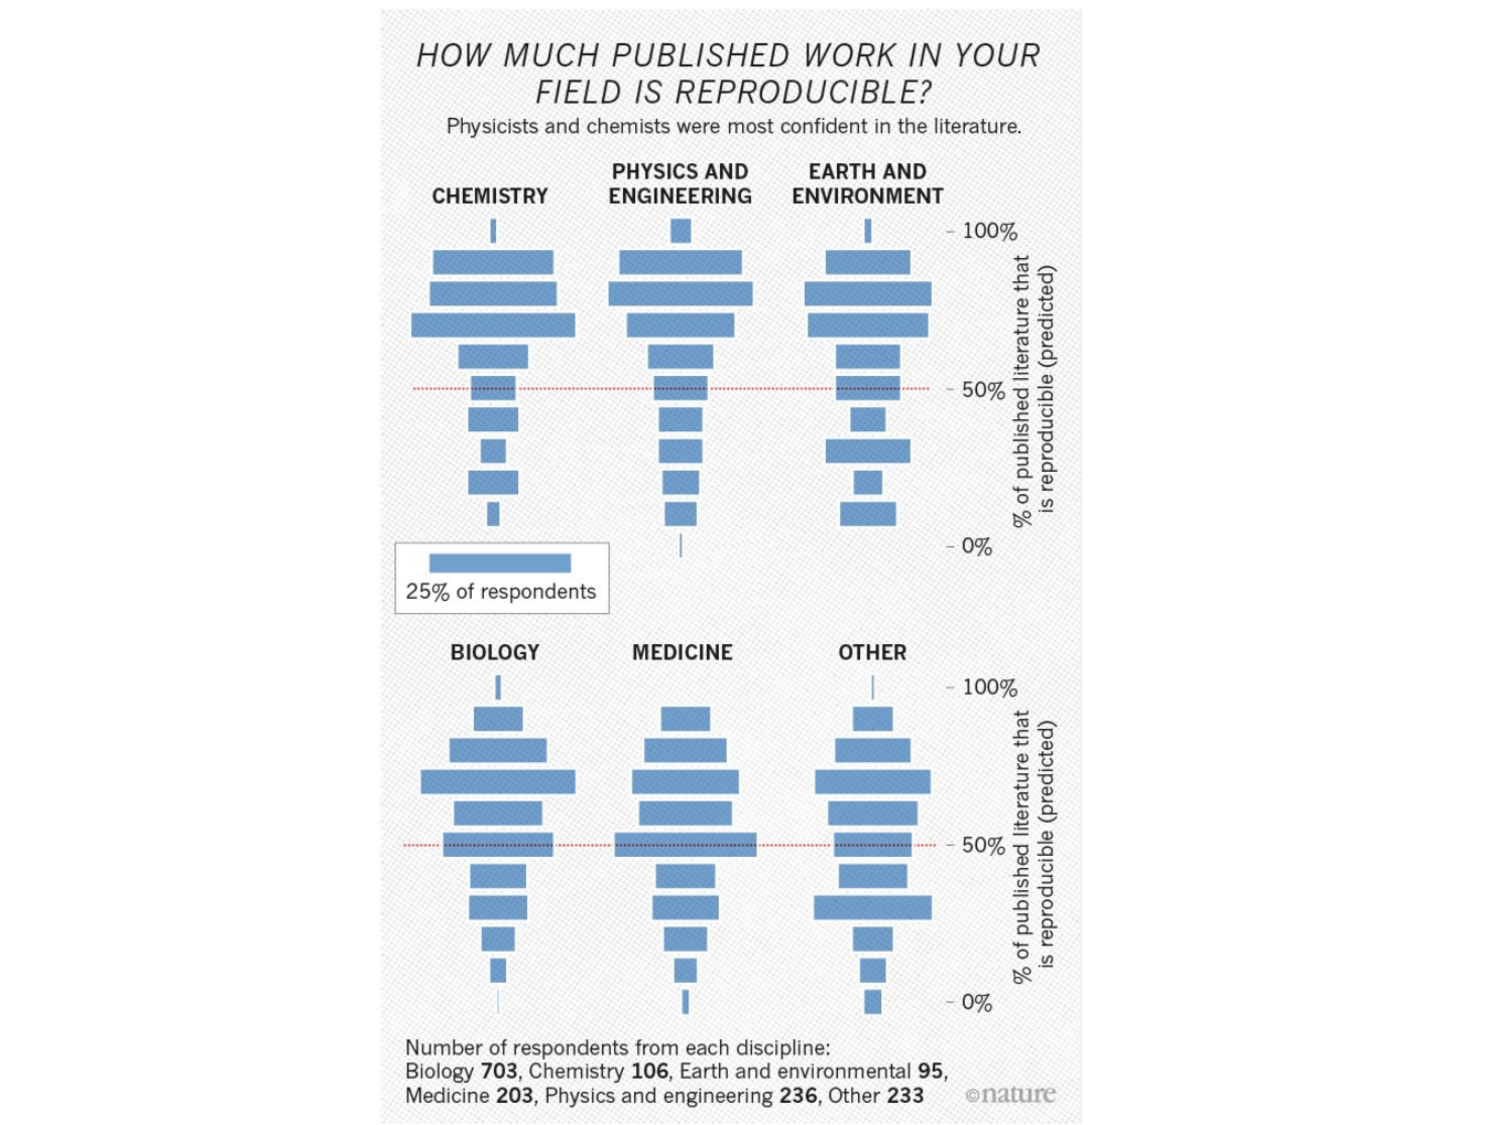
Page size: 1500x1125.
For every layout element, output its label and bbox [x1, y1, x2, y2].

picture [377, 1, 1084, 1124]
